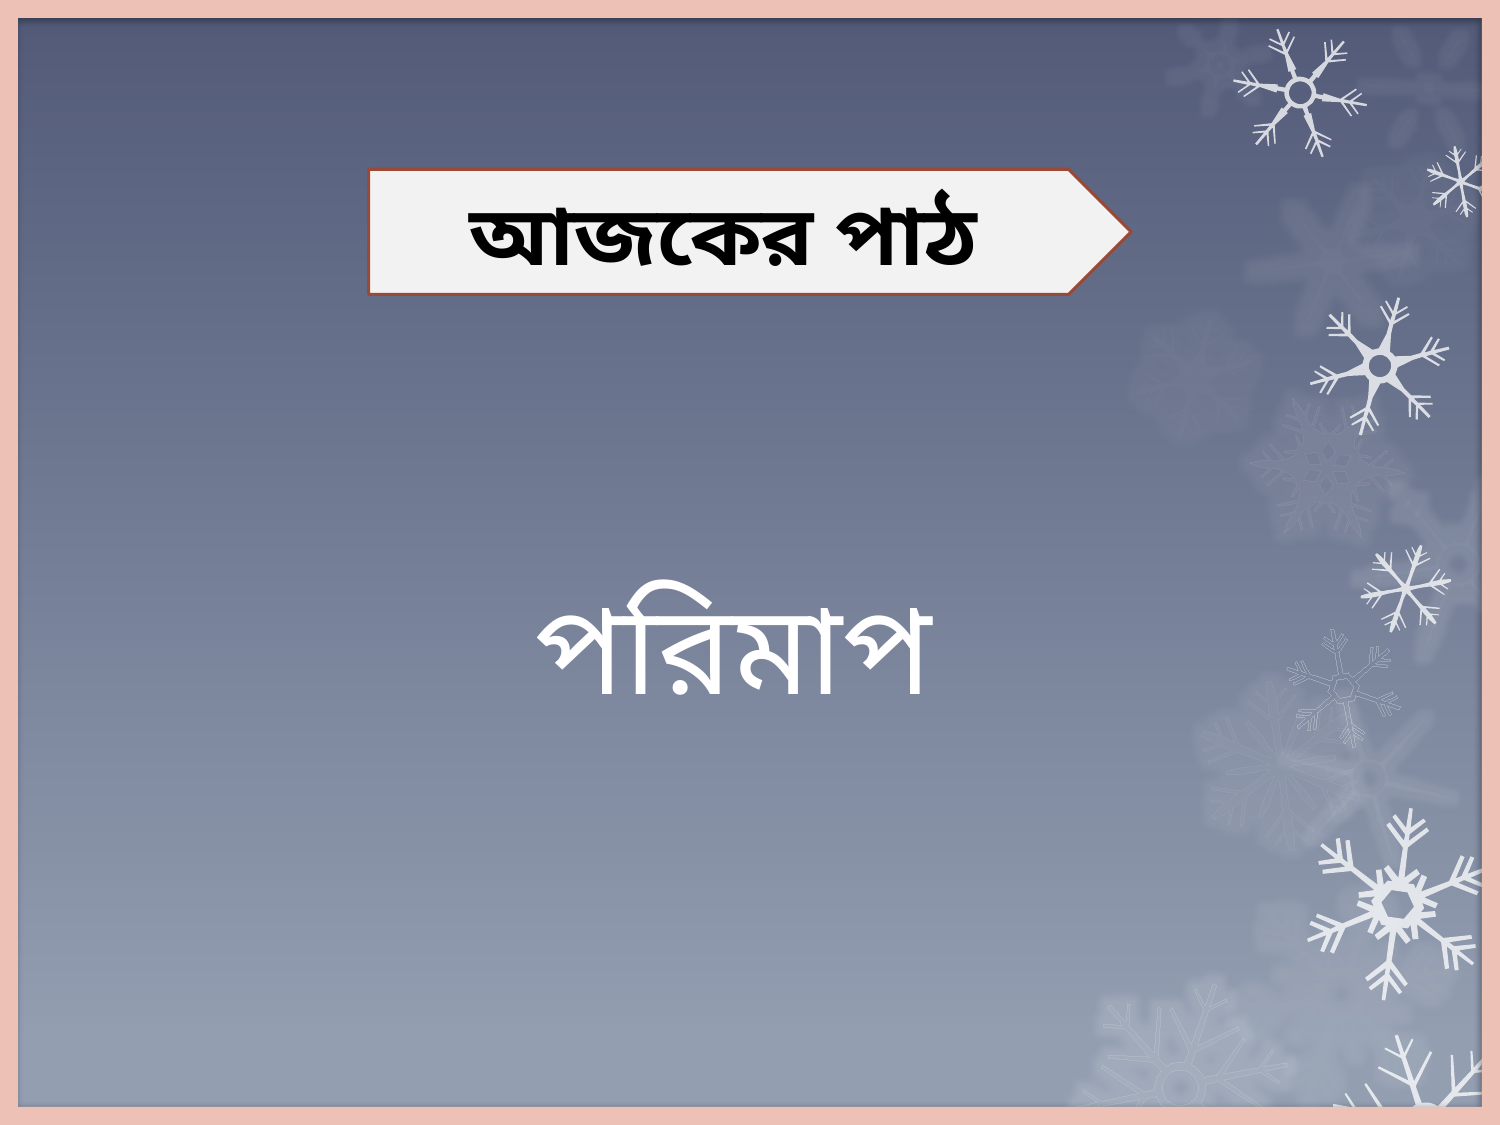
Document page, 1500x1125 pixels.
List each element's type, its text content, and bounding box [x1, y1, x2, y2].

text_box আজকের পাঠ [367, 167, 1133, 296]
text_box [0, 0, 1500, 1125]
text_box পরিমাপ [381, 562, 1119, 728]
